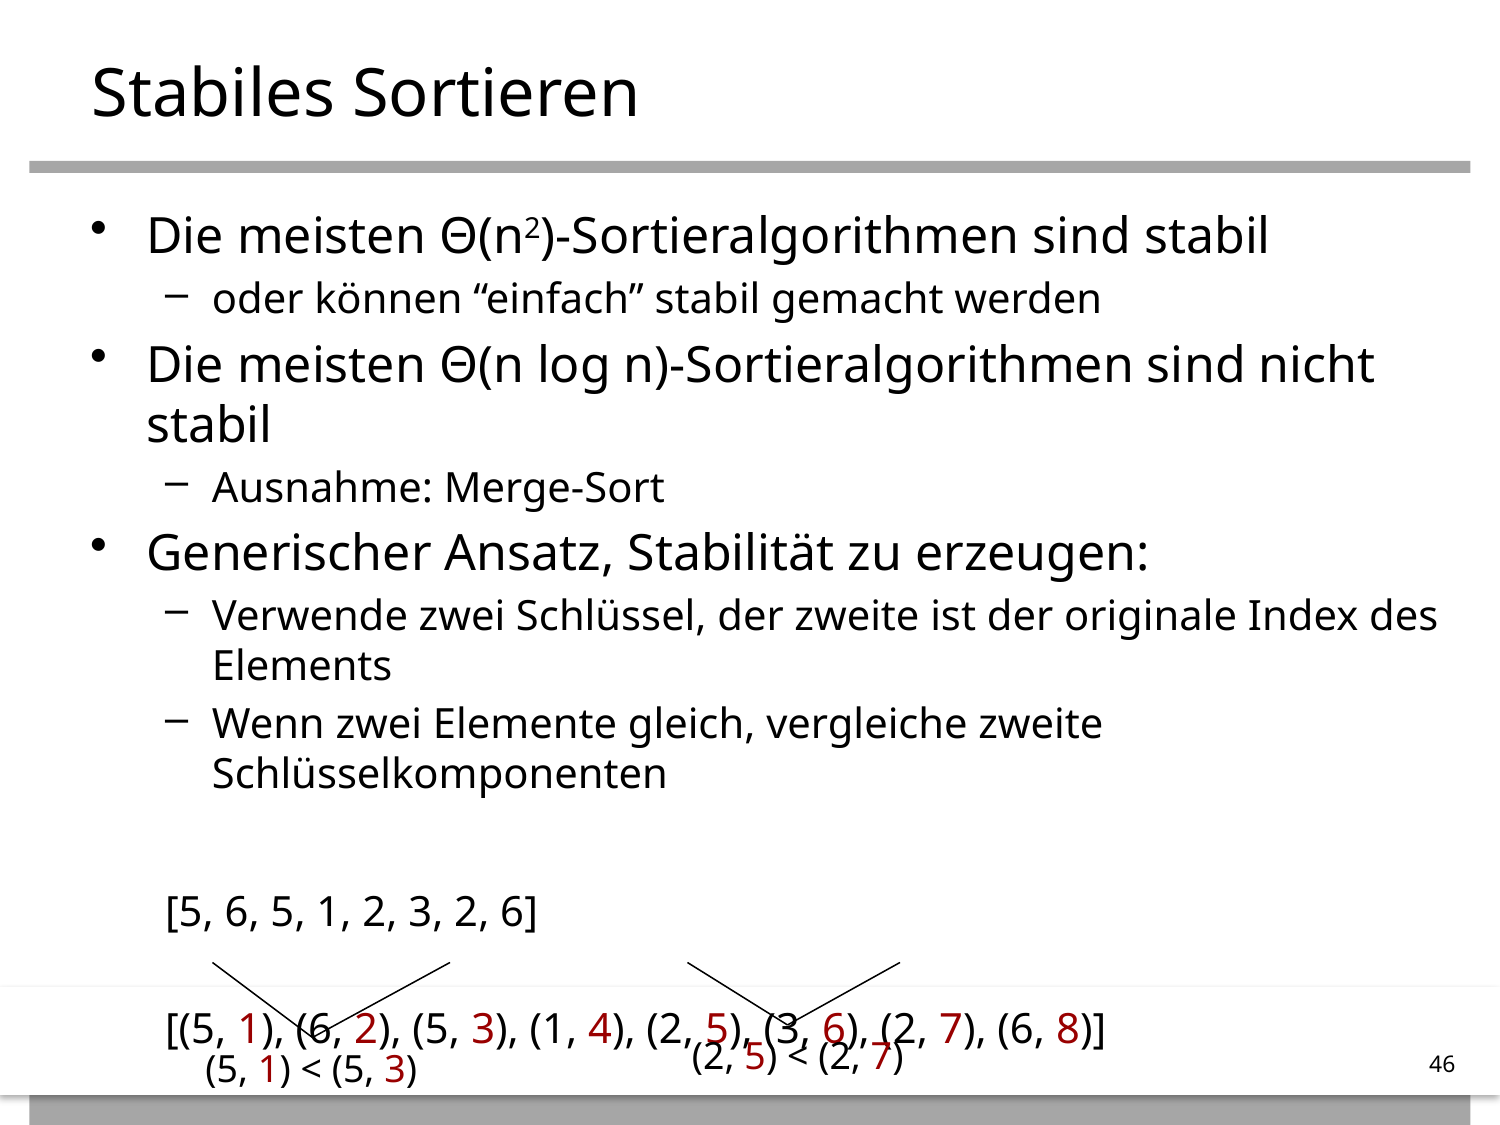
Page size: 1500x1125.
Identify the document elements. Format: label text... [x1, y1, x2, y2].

text_box [0, 987, 1500, 1095]
text_box (2, 5) < (2, 7) [677, 1024, 919, 1085]
slide_number 46 [1305, 1050, 1471, 1083]
list Die meisten Θ(n2)-Sortieralgorithmen sind stabil oder können “einfach” stabil gemacht werden Die meisten Θ(n log n)-Sortieralgorithmen sind nicht stabil Ausnahme: Merge-Sort Generischer Ansatz, Stabilität zu erzeugen: Verwende zwei Schlüssel, der zweite ist der originale Index des Elements Wenn zwei Elemente gleich, vergleiche zweite Schlüsselkomponenten [5, 6, 5, 1, 2, 3, 2, 6] [(5, 1), (6, 2), (5, 3), (1, 4), (2, 5), (3, 6), (2, 7), (6, 8)] [75, 196, 1459, 1012]
title Stabiles Sortieren [76, 42, 1427, 126]
text_box (5, 1) < (5, 3) [190, 1037, 432, 1098]
